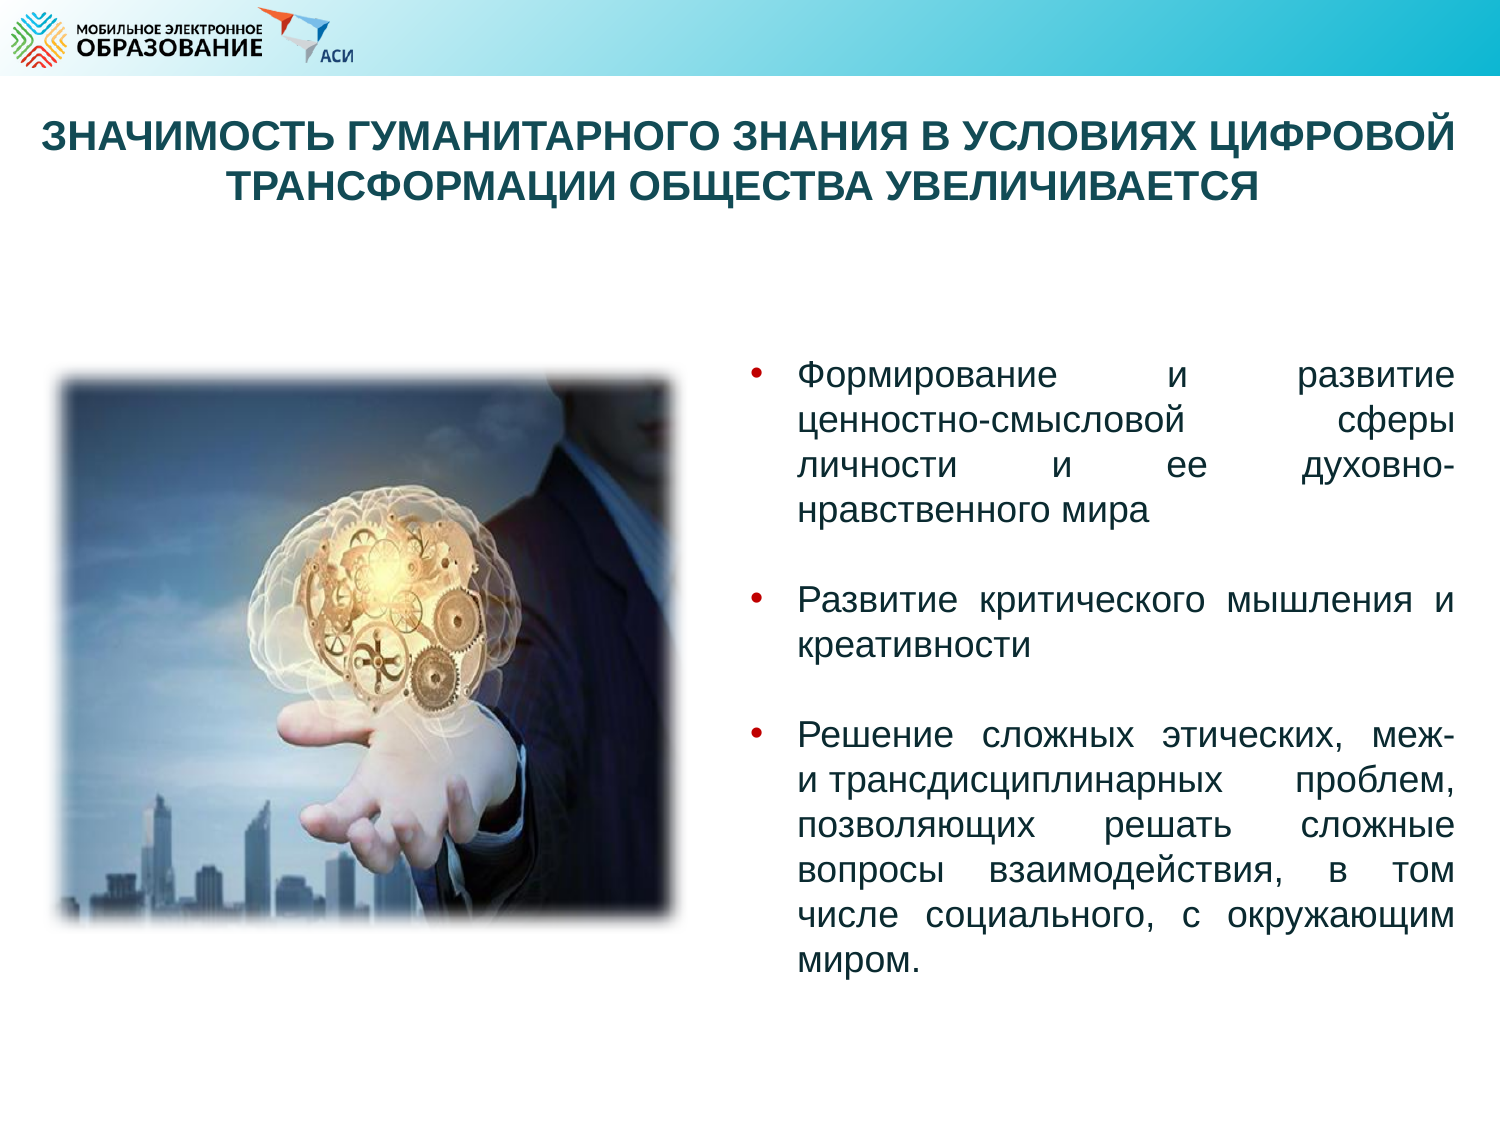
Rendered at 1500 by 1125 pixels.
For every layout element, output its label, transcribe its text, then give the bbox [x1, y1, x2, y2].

picture [11, 7, 353, 68]
text_box Формирование и развитие ценностно-смысловой сферы личности и ее духовно-нравственного мира Развитие критического мышления и креативности Решение сложных этических, меж-и трансдисциплинарных проблем, позволяющих решать сложные вопросы взаимодействия, в том числе социального, с окружающим миром. [735, 343, 1471, 1078]
text_box ЗНАЧИМОСТЬ ГУМАНИТАРНОГО ЗНАНИЯ В УСЛОВИЯХ ЦИФРОВОЙ ТРАНСФОРМАЦИИ ОБЩЕСТВА УВЕЛИЧИВАЕТСЯ [0, 101, 1500, 217]
picture [43, 361, 688, 935]
